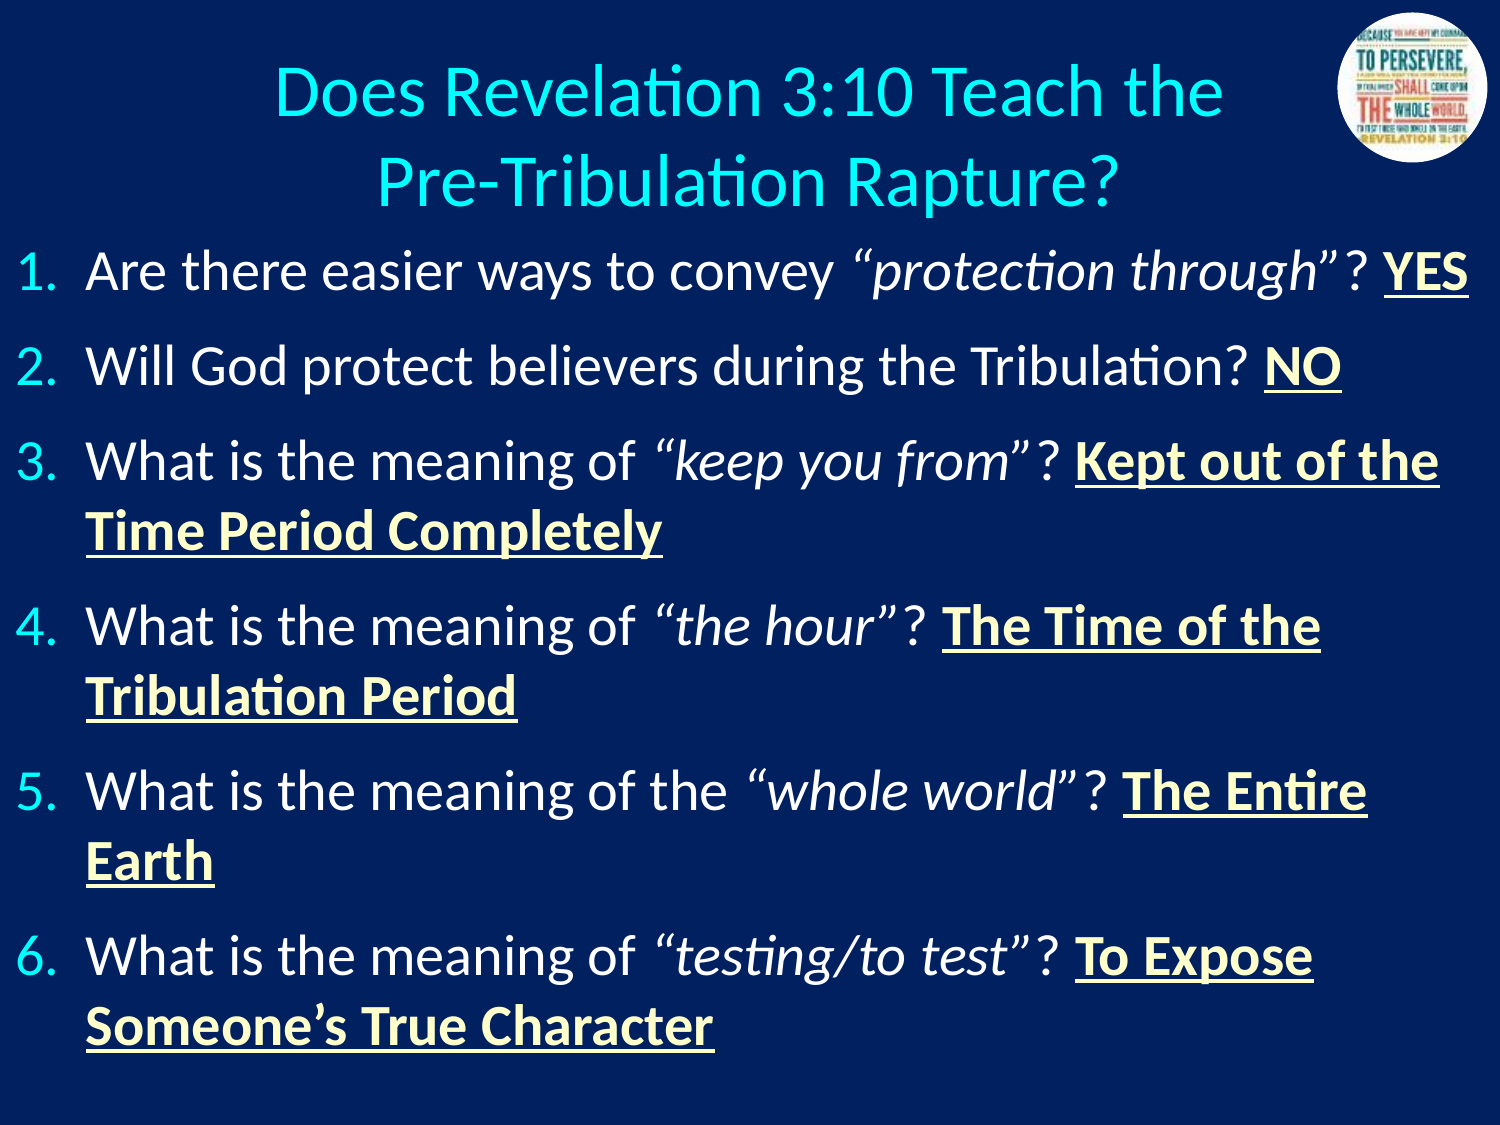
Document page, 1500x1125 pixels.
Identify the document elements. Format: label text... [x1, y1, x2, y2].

text_box Does Revelation 3:10 Teach the Pre-Tribulation Rapture? [253, 37, 1247, 225]
picture [1337, 12, 1488, 163]
list Are there easier ways to convey “protection through”? YES Will God protect believers during the Tribulation? NO What is the meaning of “keep you from”? Kept out of the Time Period Completely What is the meaning of “the hour”? The Time of the Tribulation Period What is the meaning of the “whole world”? The Entire Earth What is the meaning of “testing/to test”? To Expose Someone’s True Character [0, 224, 1500, 1063]
